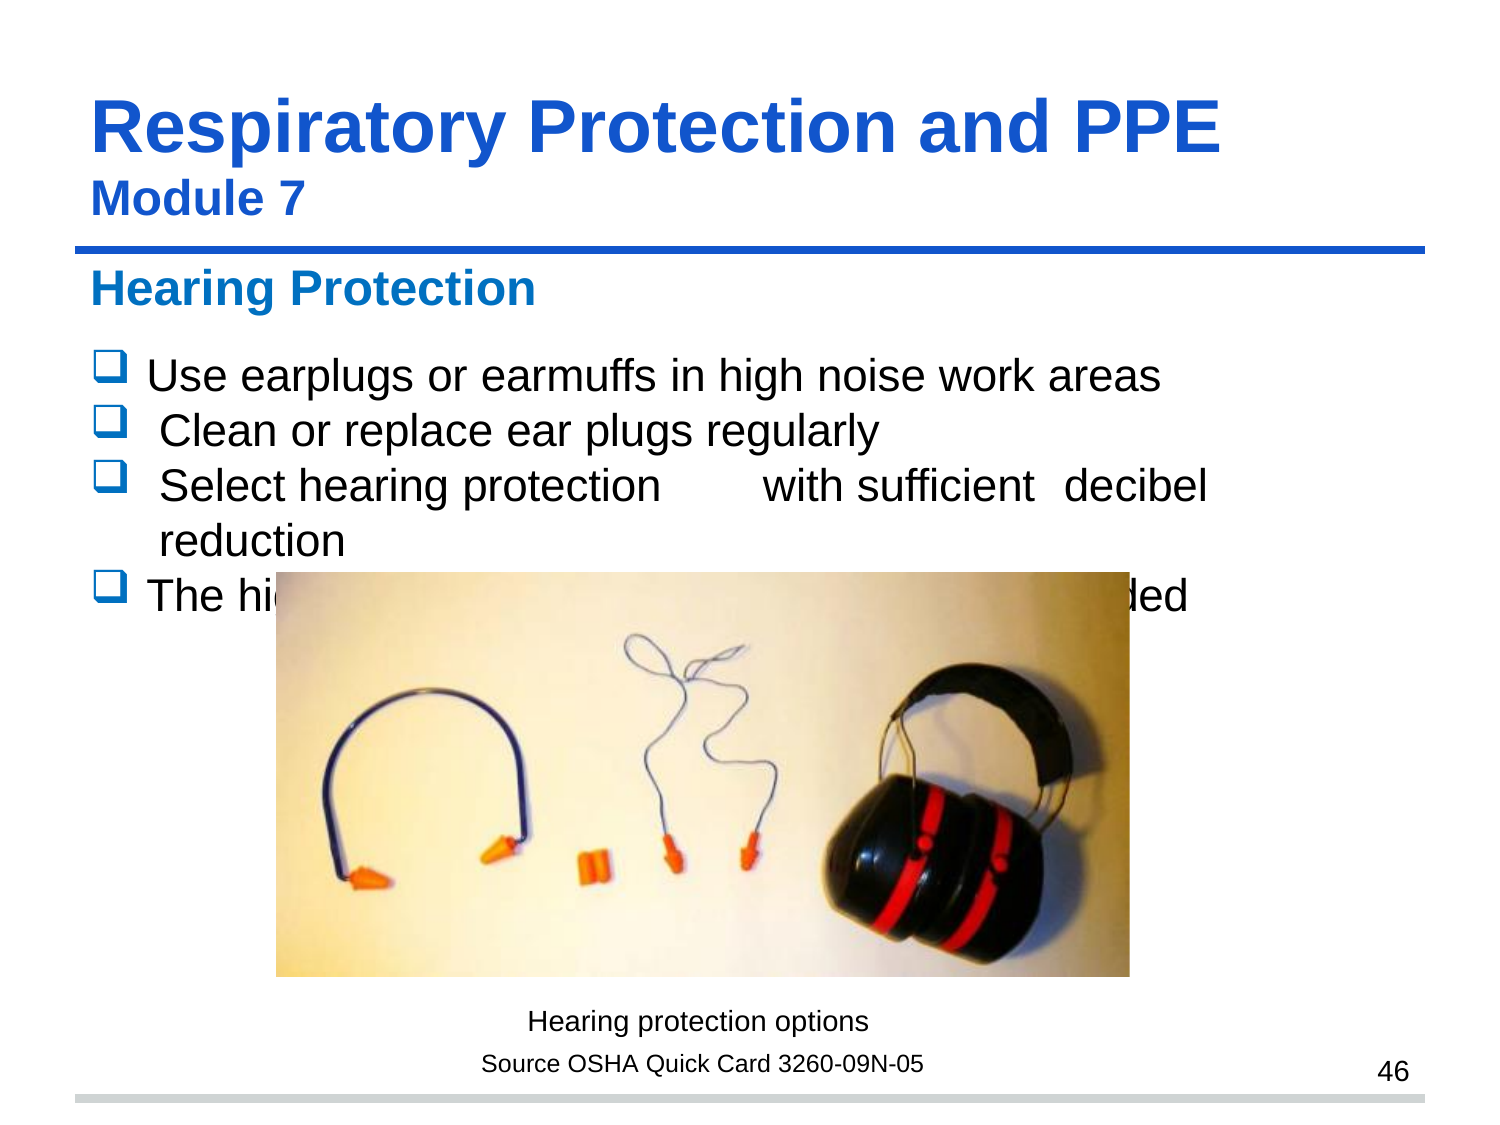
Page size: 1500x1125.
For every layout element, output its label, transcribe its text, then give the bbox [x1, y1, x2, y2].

text_box Module 7 Hearing Protection Use earplugs or earmuffs in high noise work areas Clean or replace ear plugs regularly Select hearing protection with sufficient decibel reduction The higher the NRR the more protection is provided [87, 165, 1342, 621]
text_box Source OSHA Quick Card 3260-09N-05 [479, 1047, 925, 1078]
text_box [276, 572, 1130, 977]
title Respiratory Protection and PPE slide 46 [87, 77, 1413, 266]
slide_number 46 [1373, 1052, 1414, 1125]
text_box Hearing protection options [525, 1002, 870, 1047]
